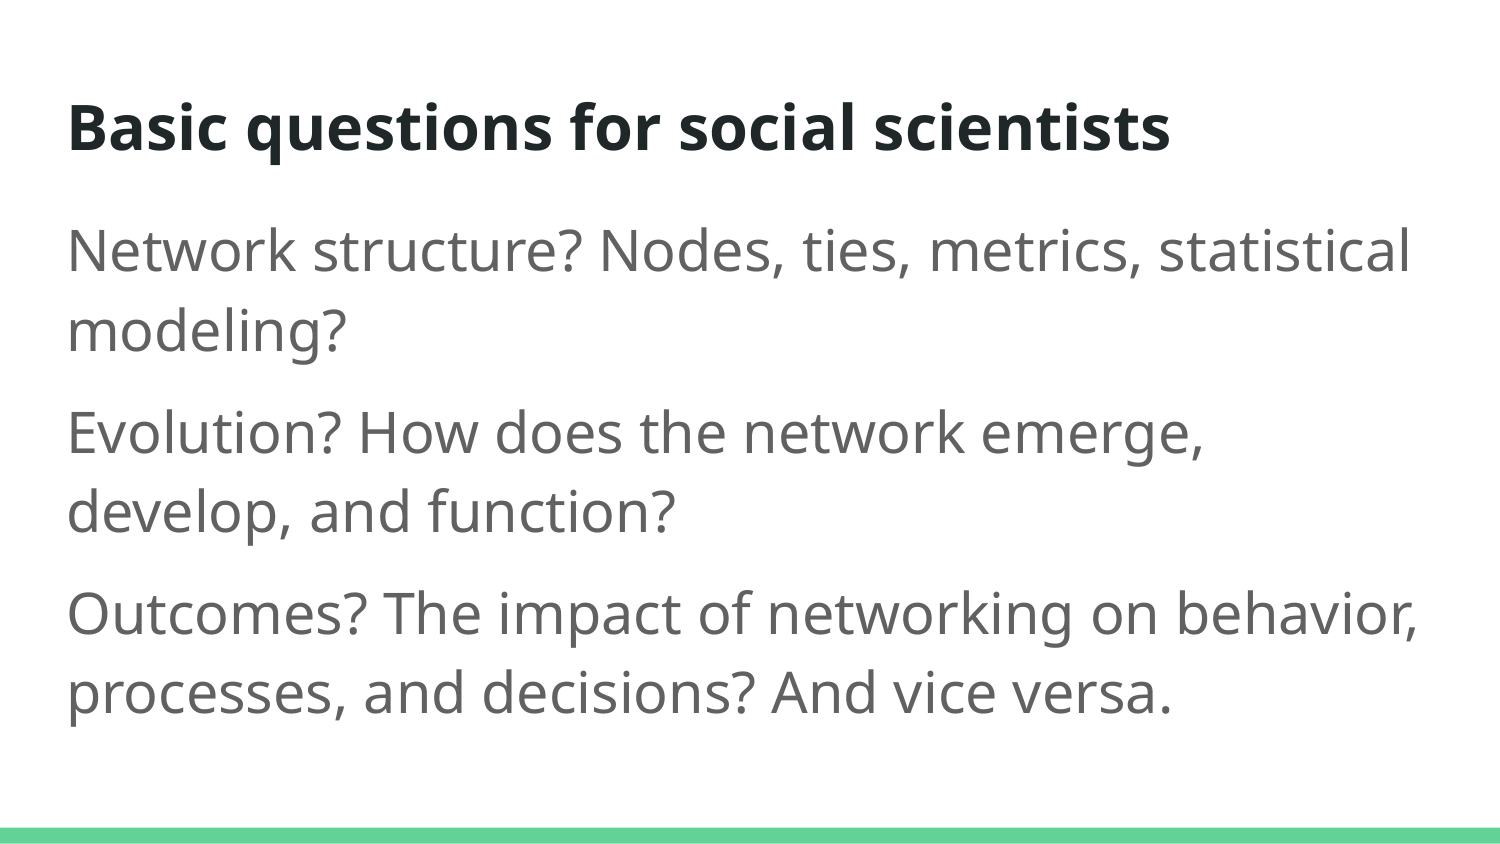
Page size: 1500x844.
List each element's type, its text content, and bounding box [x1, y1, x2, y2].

title Basic questions for social scientists [51, 72, 1449, 167]
list Network structure? Nodes, ties, metrics, statistical modeling? Evolution? How does the network emerge, develop, and function? Outcomes? The impact of networking on behavior, processes, and decisions? And vice versa. [51, 189, 1449, 750]
